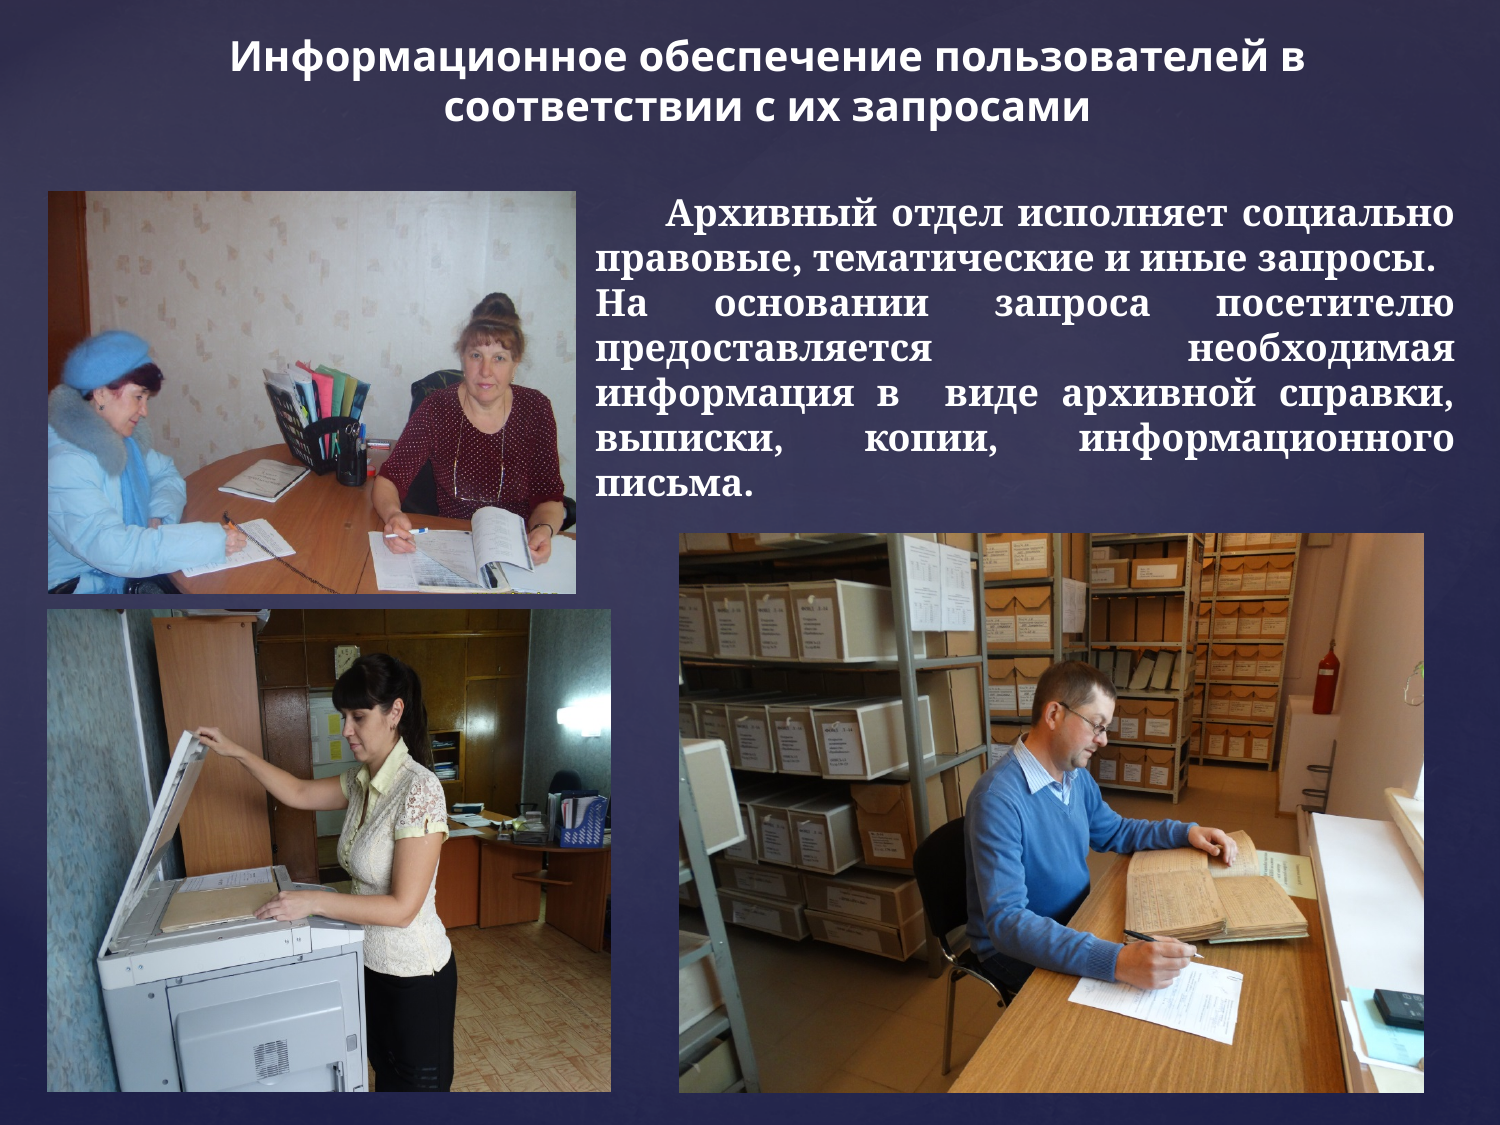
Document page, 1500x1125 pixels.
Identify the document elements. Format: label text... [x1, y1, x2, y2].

picture [47, 609, 612, 1092]
picture [47, 191, 576, 594]
text_box Информационное обеспечение пользователей в соответствии с их запросами [147, 22, 1388, 138]
picture [678, 533, 1425, 1093]
text_box Архивный отдел исполняет социально правовые, тематические и иные запросы. На основании запроса посетителю предоставляется необходимая информация в виде архивной справки, выписки, копии, информационного письма. [580, 181, 1471, 512]
